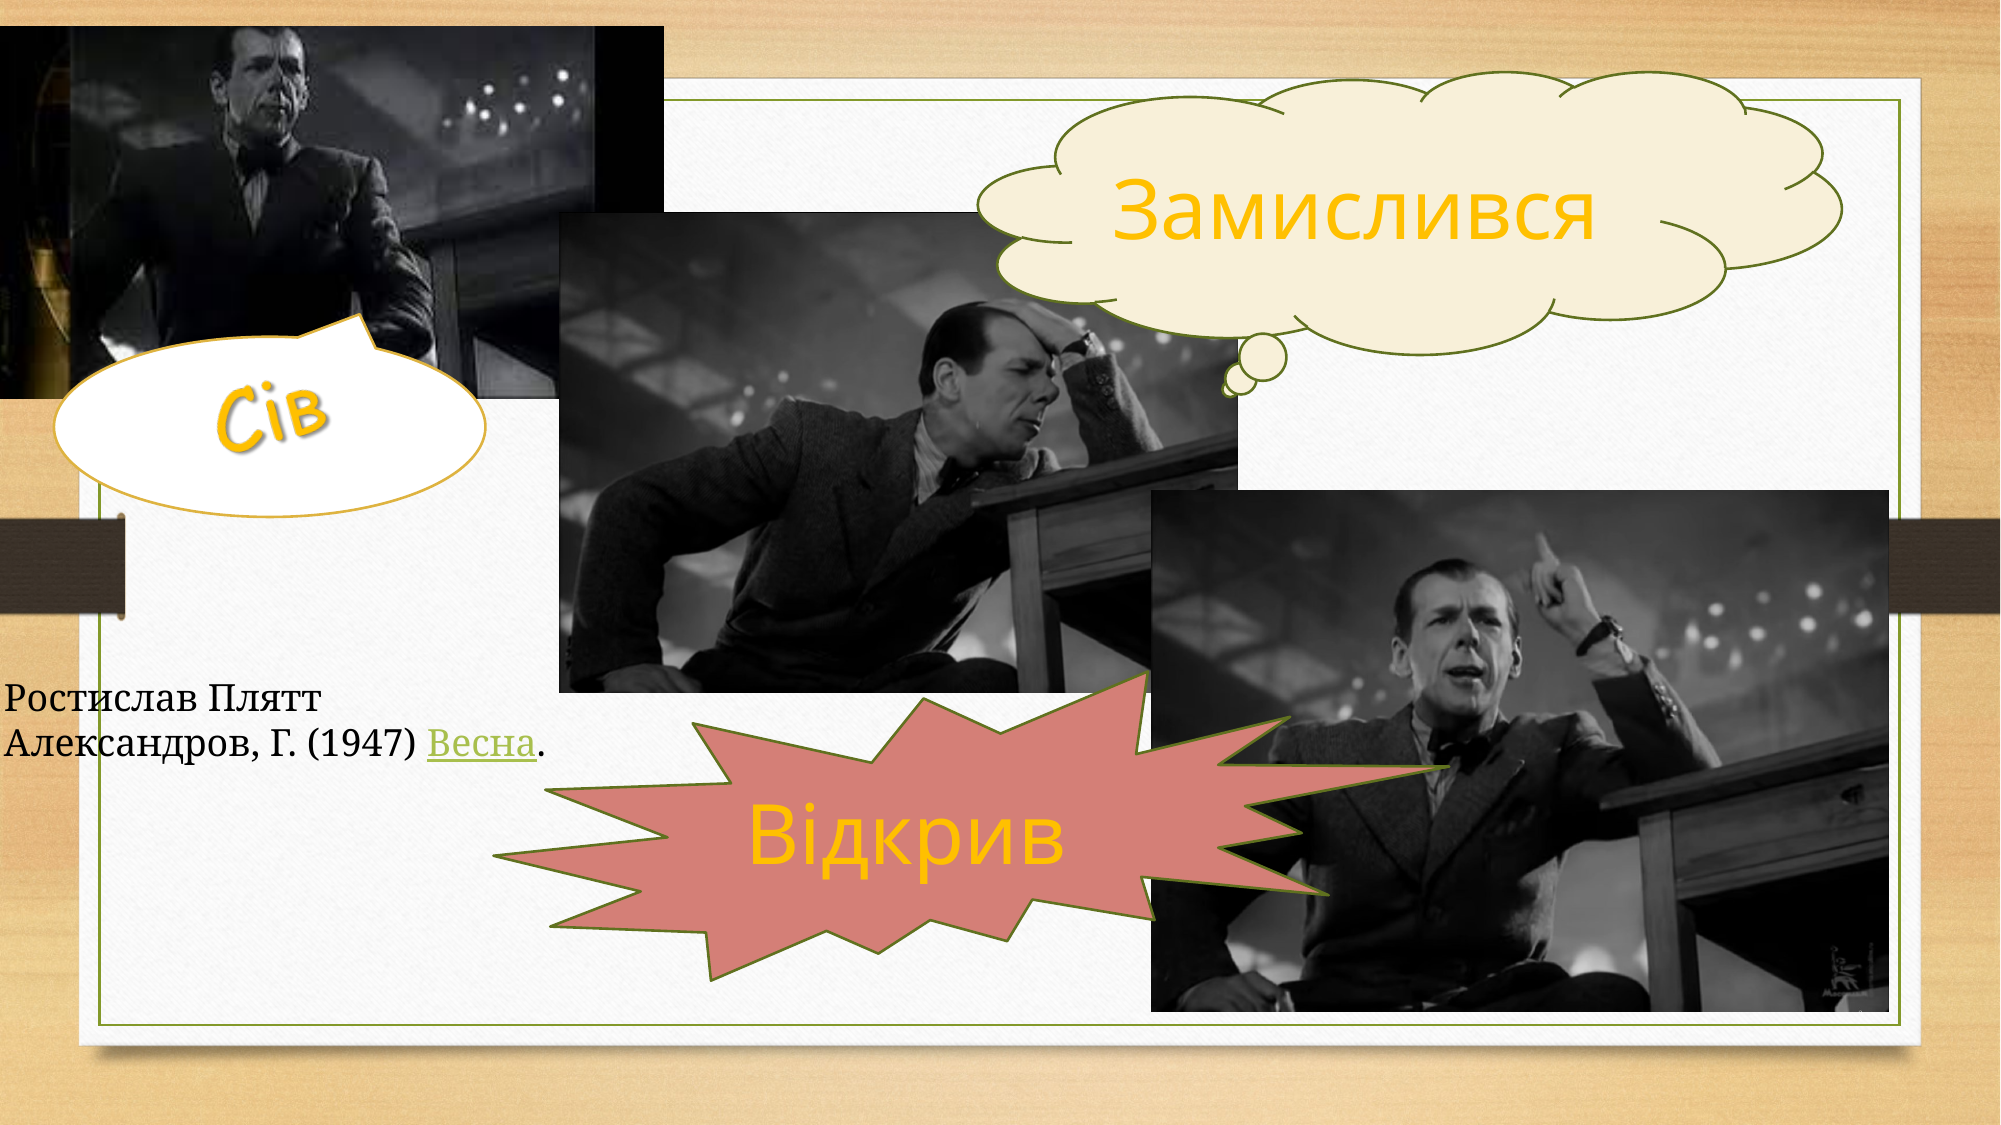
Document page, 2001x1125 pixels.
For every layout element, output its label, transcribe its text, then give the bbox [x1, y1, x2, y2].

text_box Замислився [976, 70, 1844, 396]
text_box [388, 399, 487, 504]
text_box Ростислав Плятт Александров, Г. (1947) Весна. [0, 666, 561, 778]
text_box Відкрив [492, 693, 1151, 982]
picture [0, 0, 2001, 1125]
text_box [52, 399, 162, 507]
